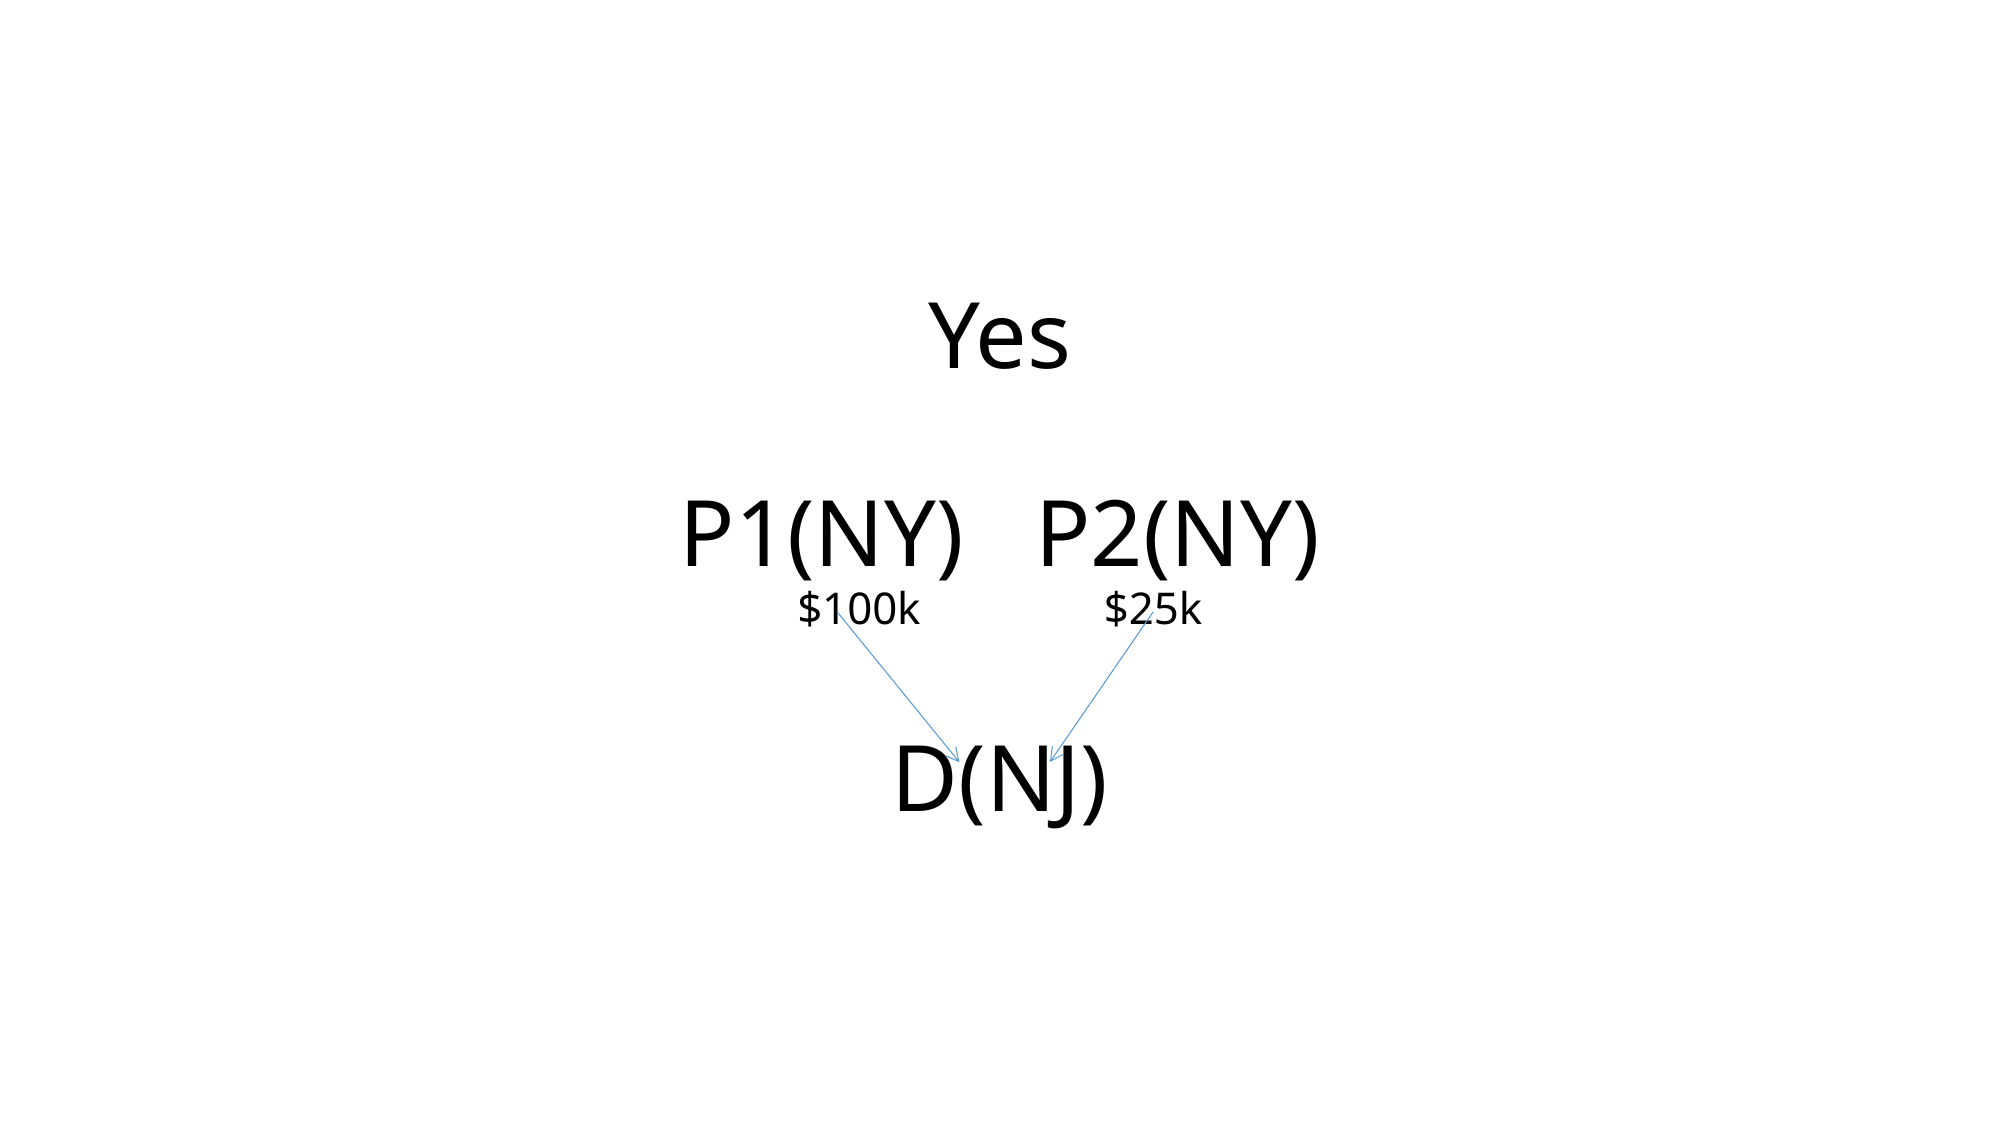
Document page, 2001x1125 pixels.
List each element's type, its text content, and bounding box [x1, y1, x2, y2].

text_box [1026, 635, 1177, 739]
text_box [823, 626, 974, 749]
title Yes P1(NY) P2(NY) $100k $25k D(NJ) [493, 174, 1507, 947]
